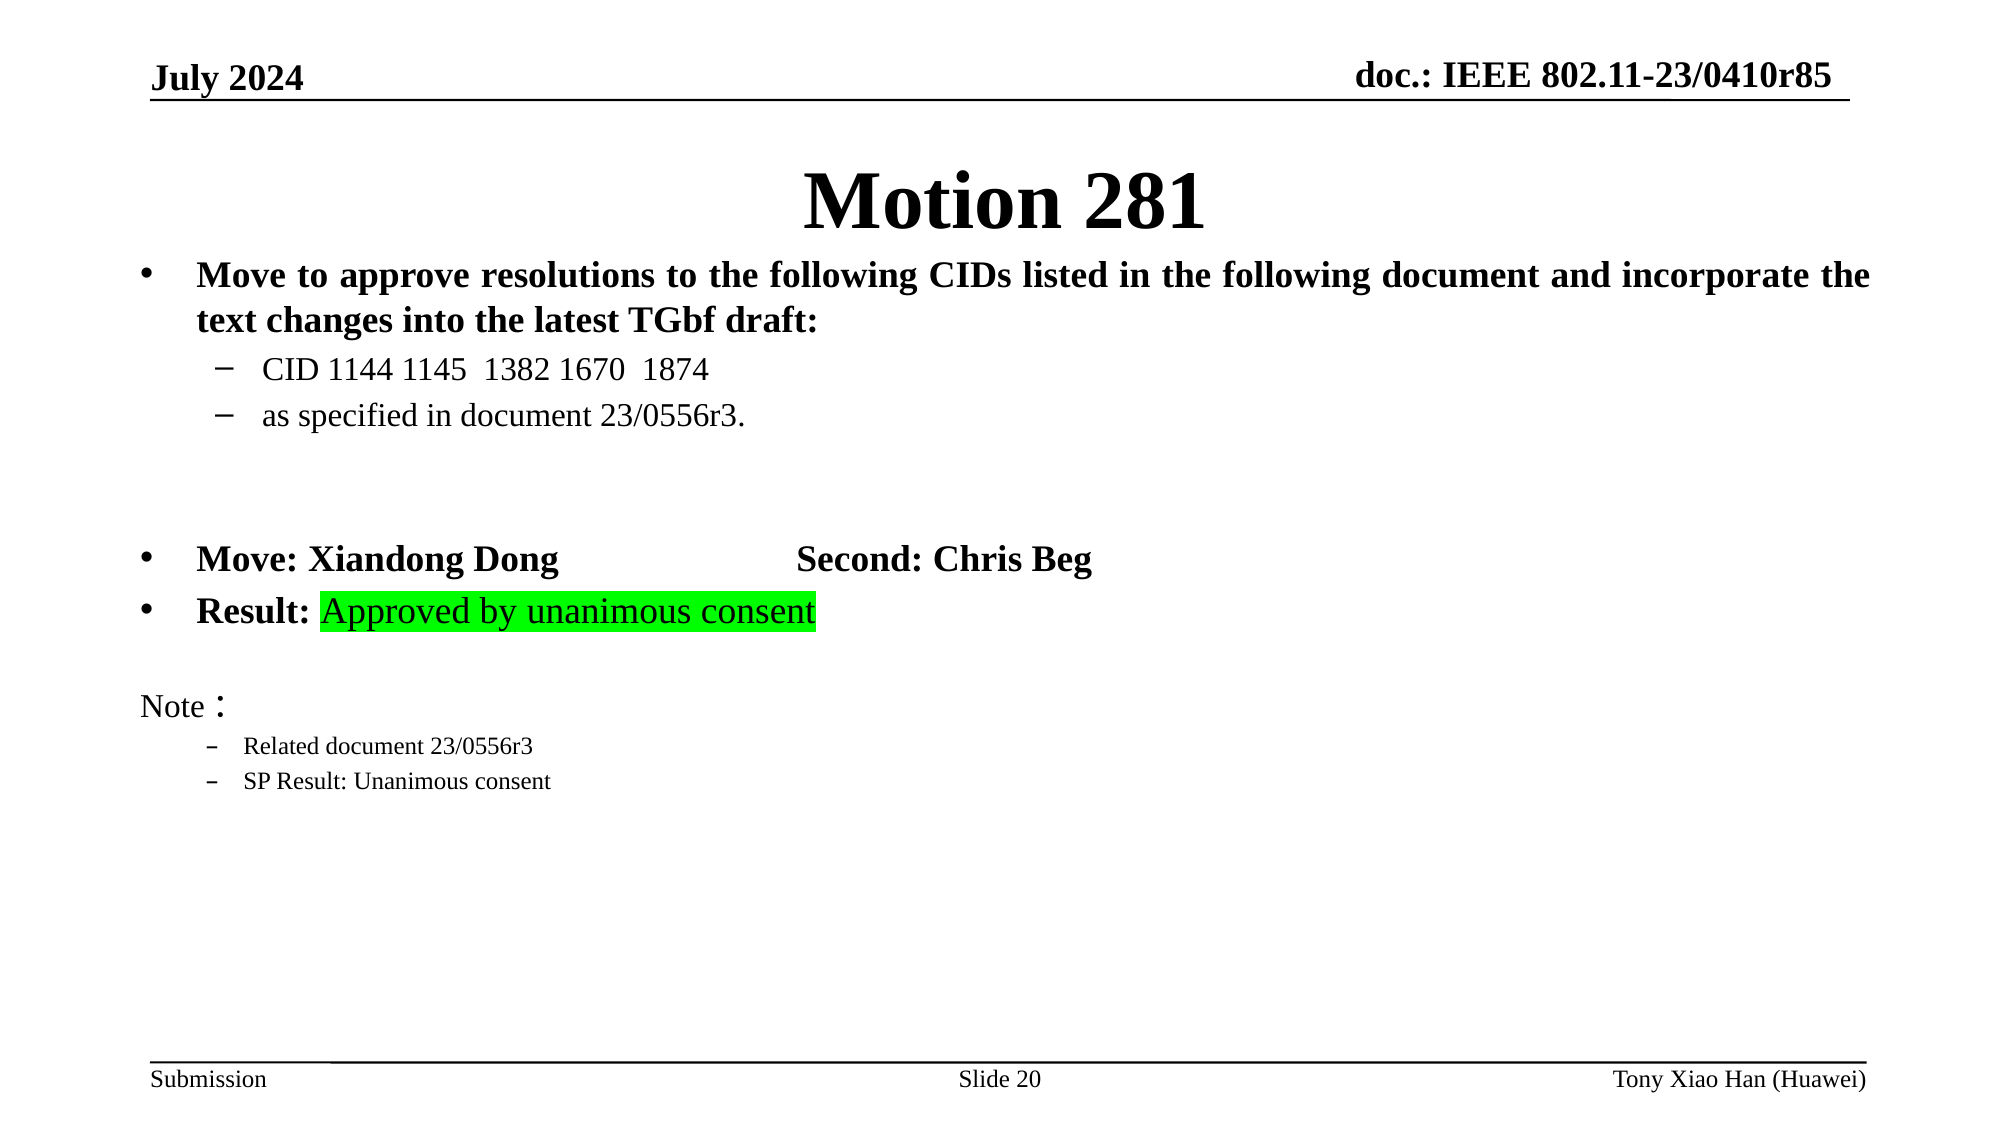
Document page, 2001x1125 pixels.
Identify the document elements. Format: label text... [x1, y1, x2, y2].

text_box Move to approve resolutions to the following CIDs listed in the following document and incorporate the text changes into the latest TGbf draft: CID 1144 1145 1382 1670 1874 as specified in document 23/0556r3. Move: Xiandong Dong Second: Chris Beg Result: Approved by unanimous consent Note： Related document 23/0556r3 SP Result: Unanimous consent [125, 212, 1888, 900]
text_box Motion 281 [368, 137, 1644, 212]
